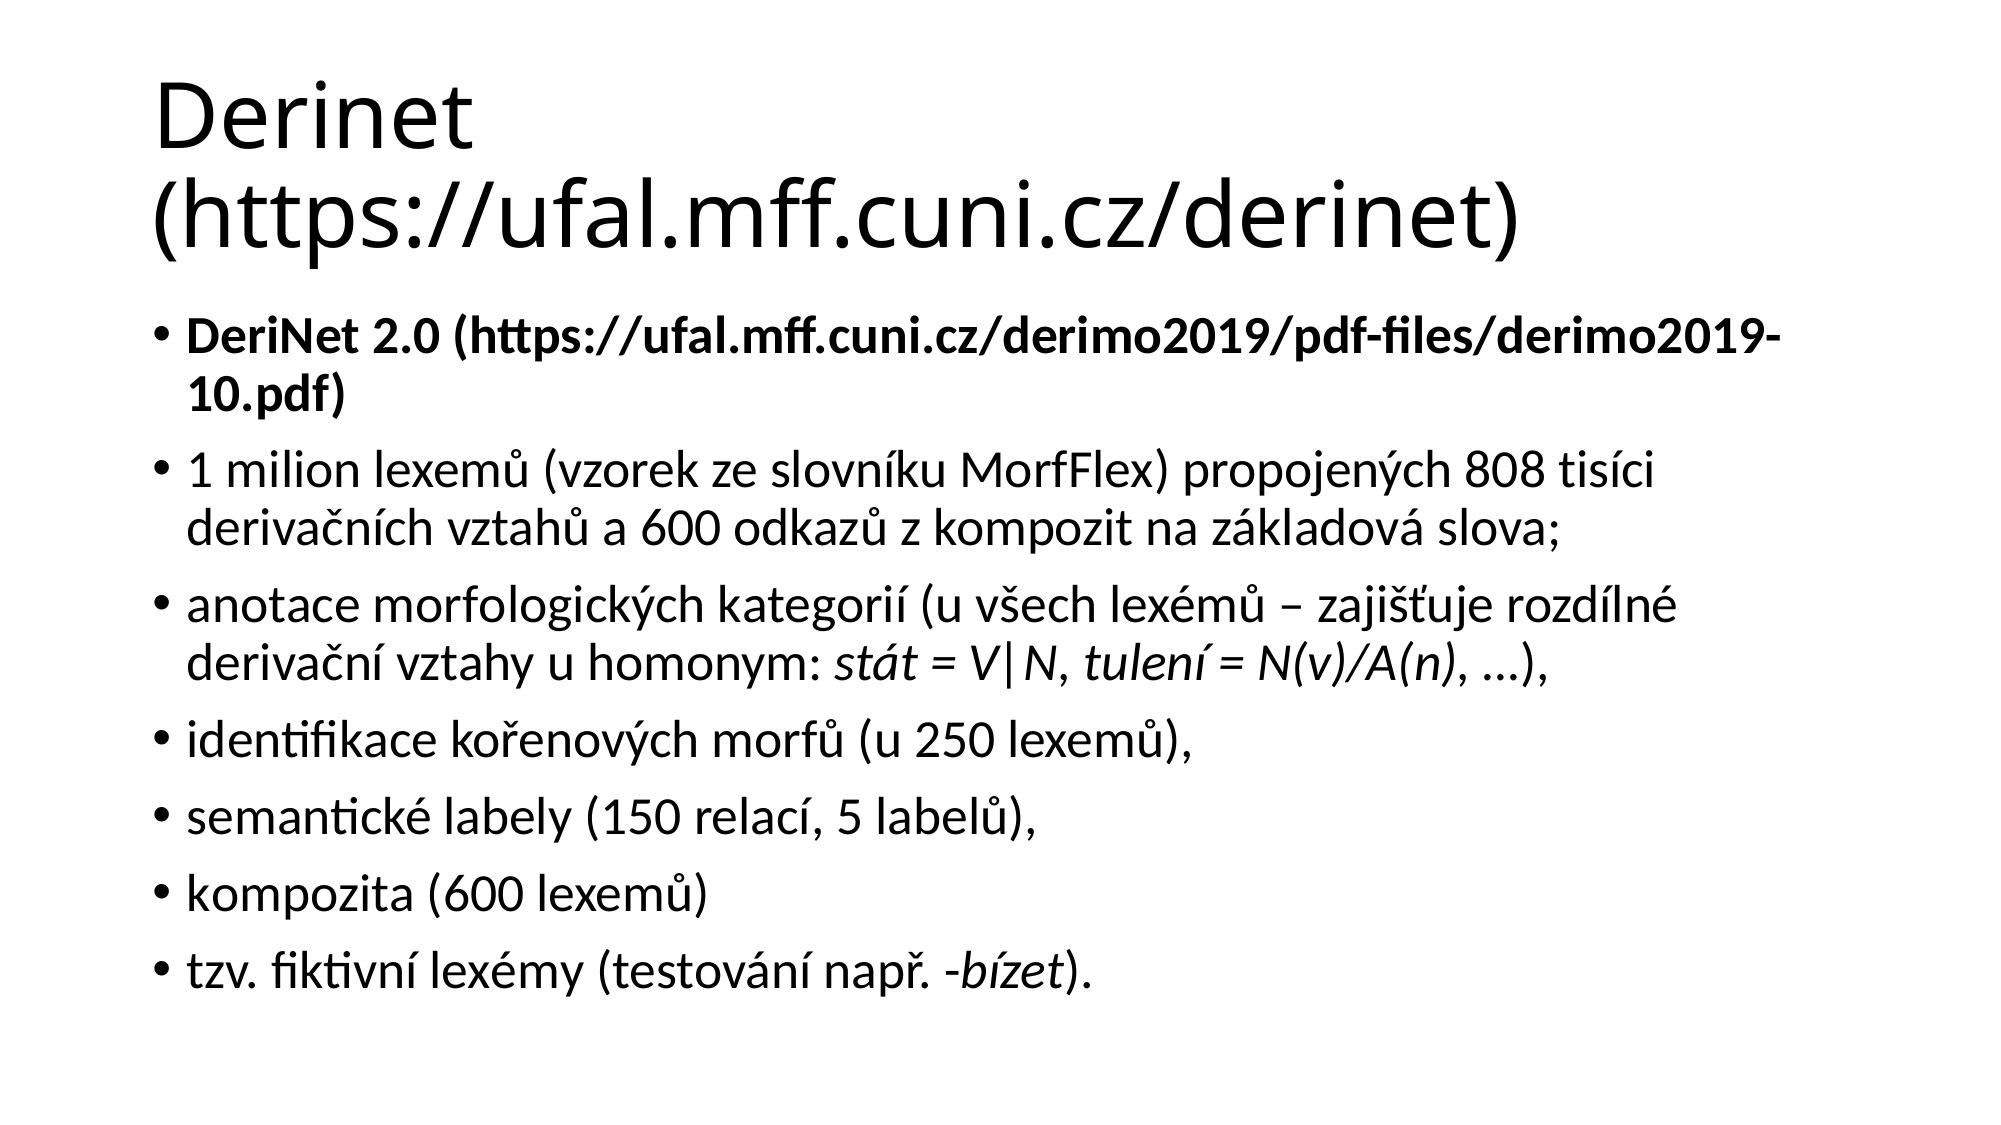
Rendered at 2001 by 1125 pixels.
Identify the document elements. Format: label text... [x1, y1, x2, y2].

title Derinet (https://ufal.mff.cuni.cz/derinet) [137, 59, 1863, 278]
list DeriNet 2.0 (https://ufal.mff.cuni.cz/derimo2019/pdf-files/derimo2019-10.pdf) 1 milion lexemů (vzorek ze slovníku MorfFlex) propojených 808 tisíci derivačních vztahů a 600 odkazů z kompozit na základová slova; anotace morfologických kategorií (u všech lexémů – zajišťuje rozdílné derivační vztahy u homonym: stát = V|N, tulení = N(v)/A(n), …), identifikace kořenových morfů (u 250 lexemů), semantické labely (150 relací, 5 labelů), kompozita (600 lexemů) tzv. fiktivní lexémy (testování např. -bízet). [137, 299, 1863, 1014]
